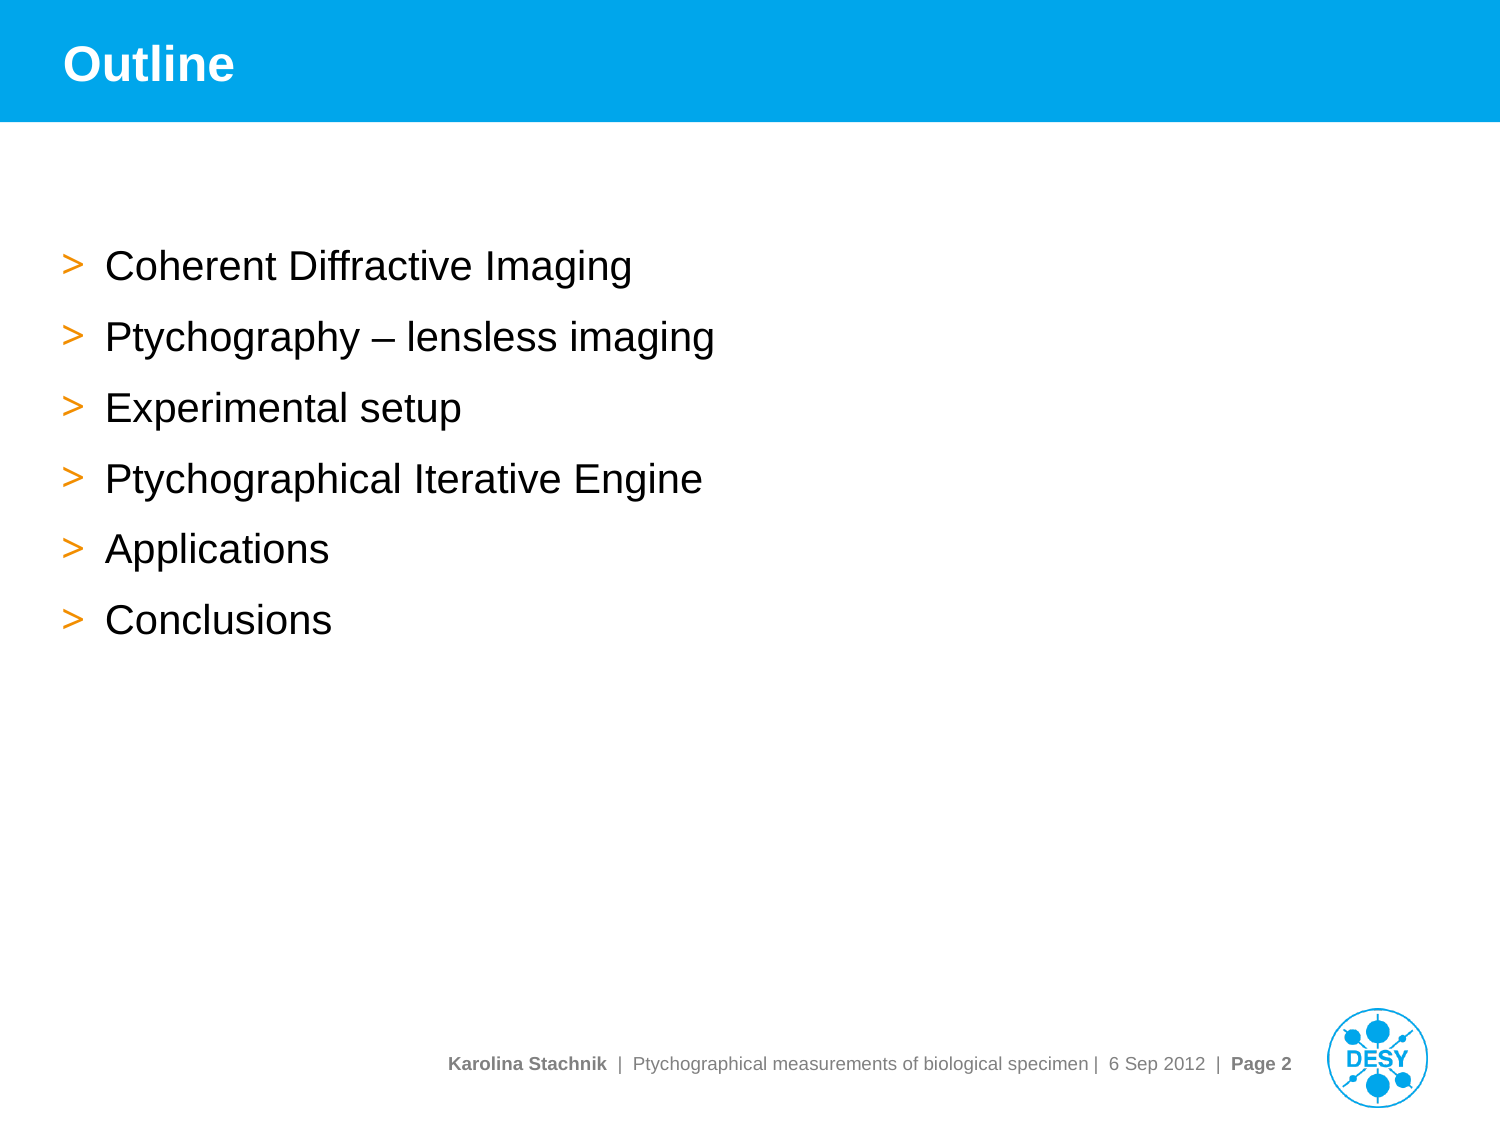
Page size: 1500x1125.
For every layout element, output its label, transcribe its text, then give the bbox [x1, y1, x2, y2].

picture [1387, 1008, 1428, 1046]
picture [1391, 1071, 1428, 1108]
picture [1330, 1011, 1426, 1106]
list Coherent Diffractive Imaging Ptychography – lensless imaging Experimental setup Ptychographical Iterative Engine Applications Conclusions [46, 160, 1444, 947]
title Outline [47, 16, 1446, 107]
picture [1327, 1008, 1368, 1049]
picture [1327, 1068, 1365, 1108]
